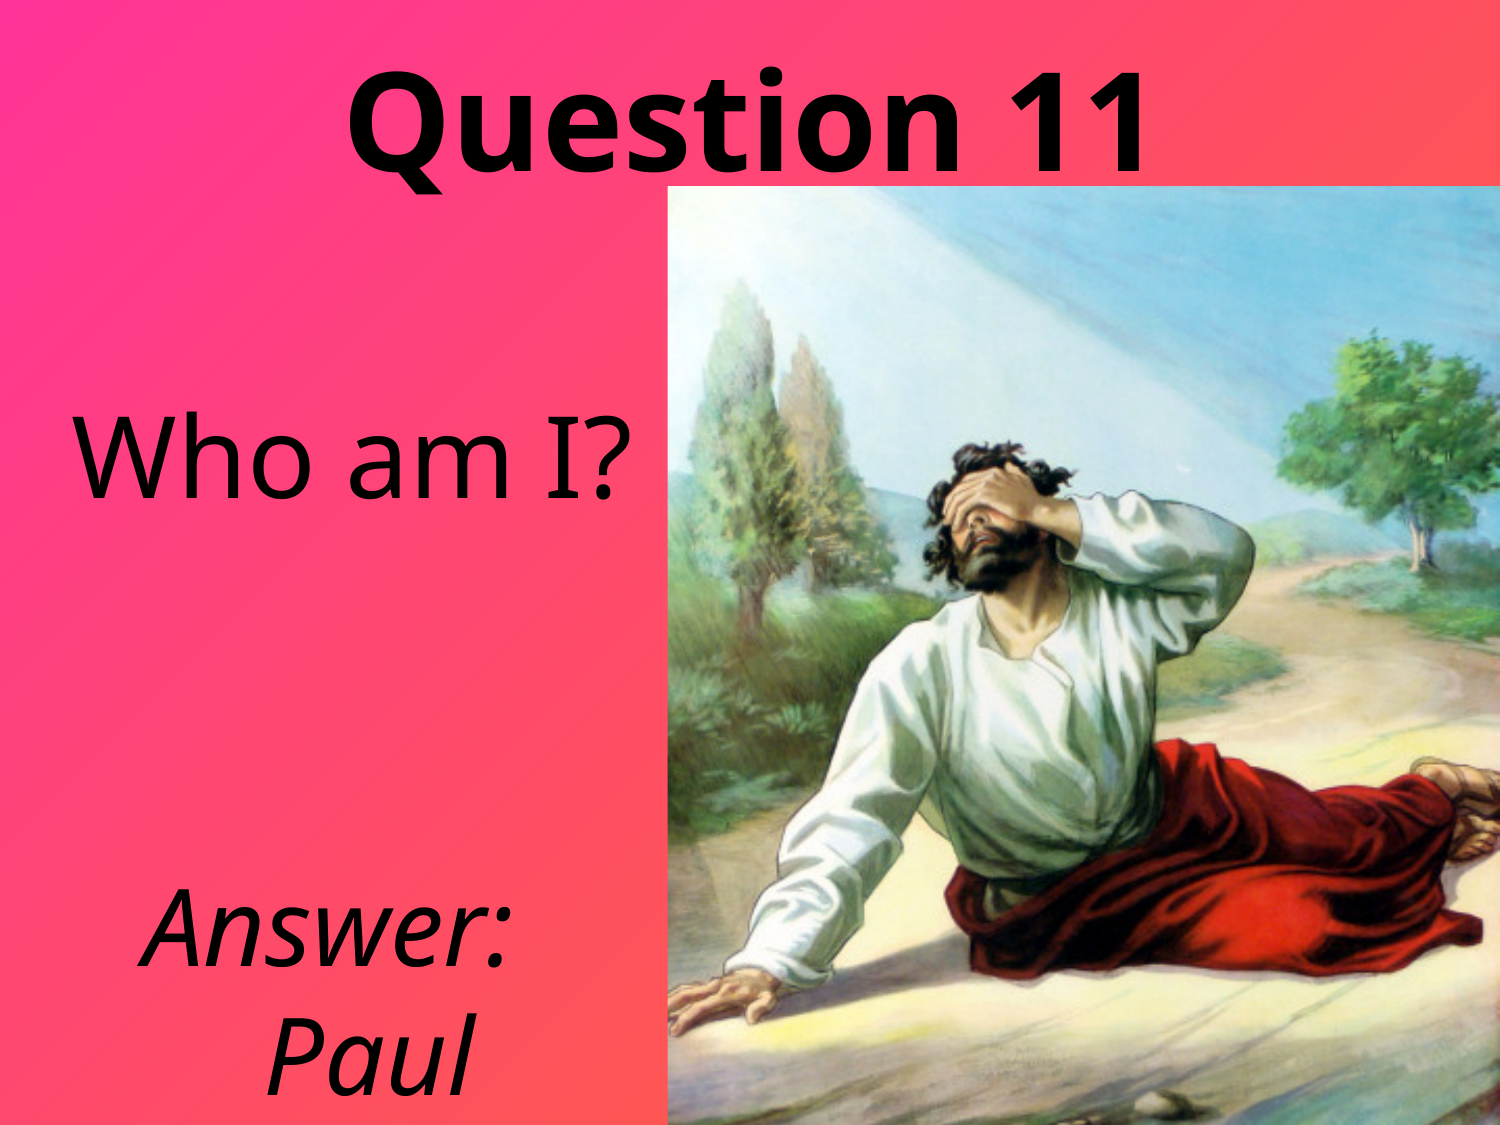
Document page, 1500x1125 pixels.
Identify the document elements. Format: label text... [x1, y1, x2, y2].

title Question 11 [46, 22, 1459, 211]
list Who am I? [46, 377, 658, 642]
picture [667, 186, 1500, 1125]
list Answer: Paul [46, 851, 639, 1125]
